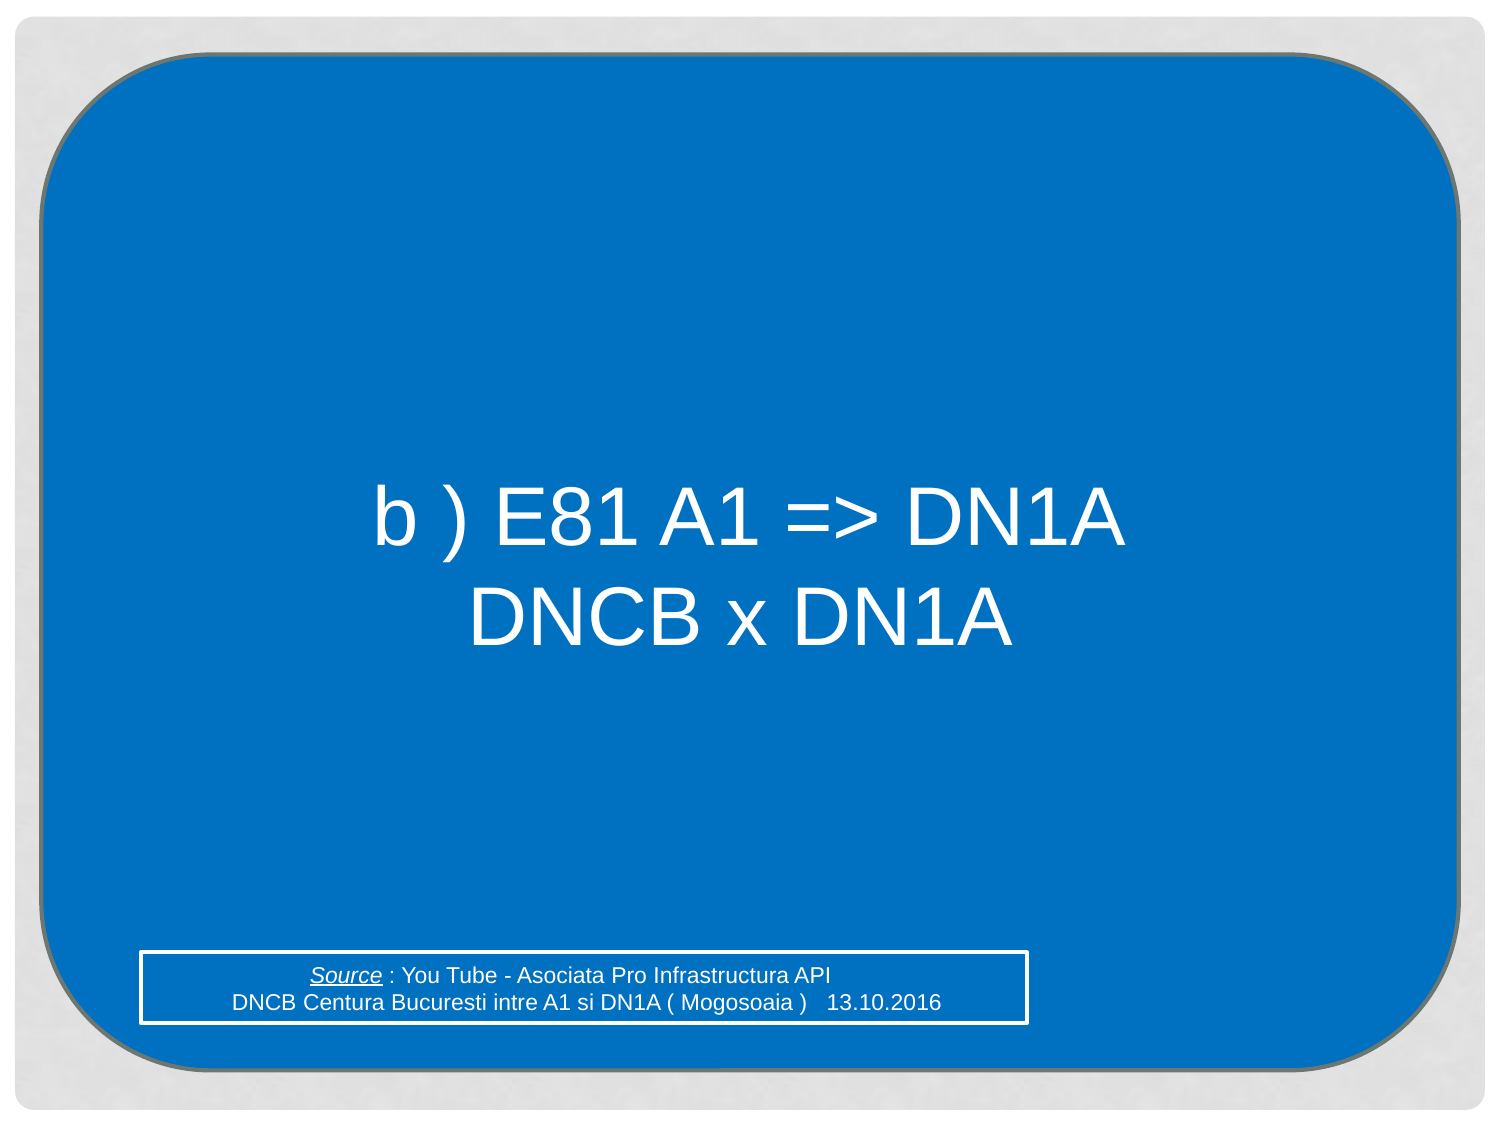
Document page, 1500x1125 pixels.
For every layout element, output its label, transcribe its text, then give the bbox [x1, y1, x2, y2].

text_box Source : You Tube - Asociata Pro Infrastructura API DNCB Centura Bucuresti intre A1 si DN1A ( Mogosoaia ) 13.10.2016 [139, 950, 1029, 1025]
text_box b ) E81 A1 => DN1A DNCB x DN1A [39, 52, 1461, 1073]
